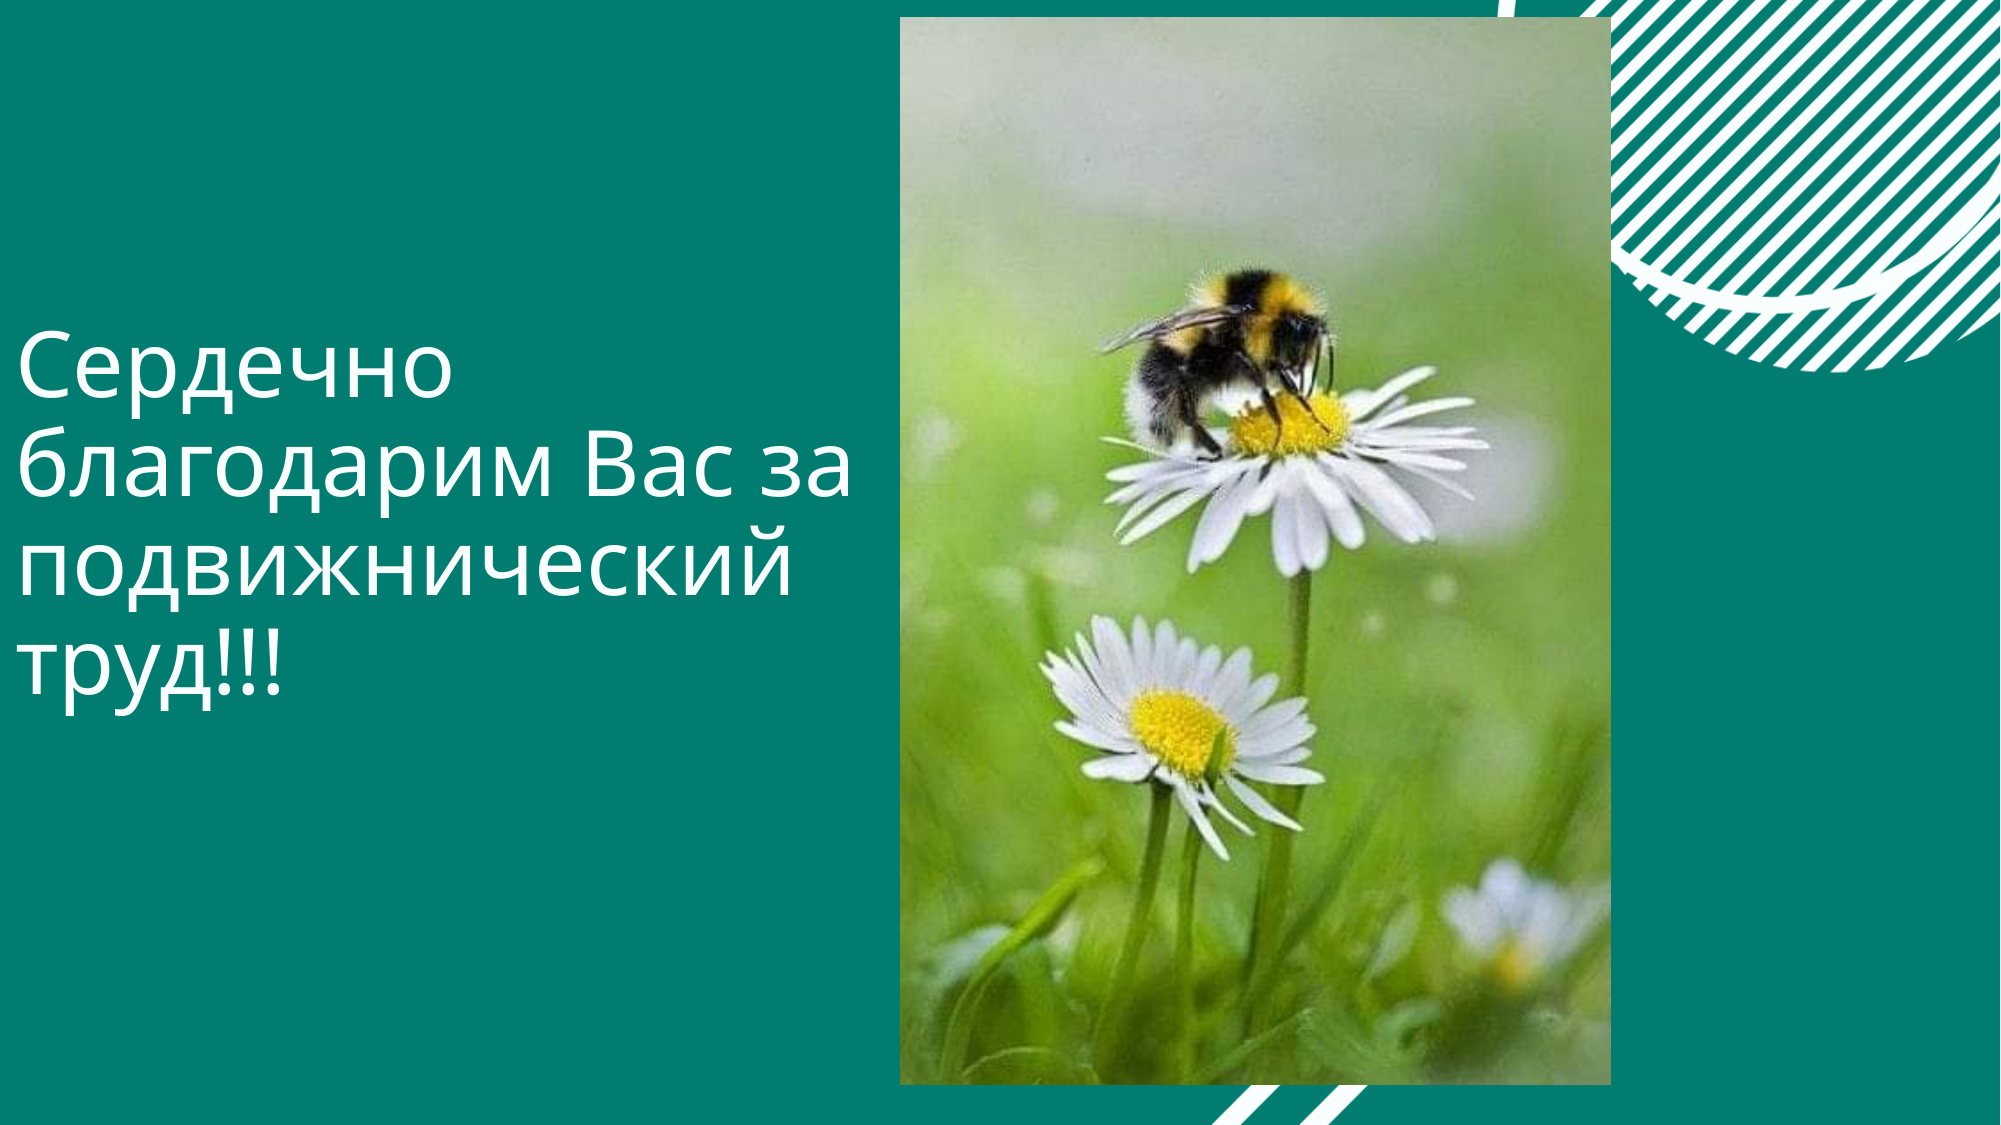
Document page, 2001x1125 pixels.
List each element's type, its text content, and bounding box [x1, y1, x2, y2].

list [899, 17, 1611, 1085]
title Сердечно благодарим Вас за подвижнический труд!!! [0, 131, 899, 1012]
picture [0, 0, 2001, 1125]
